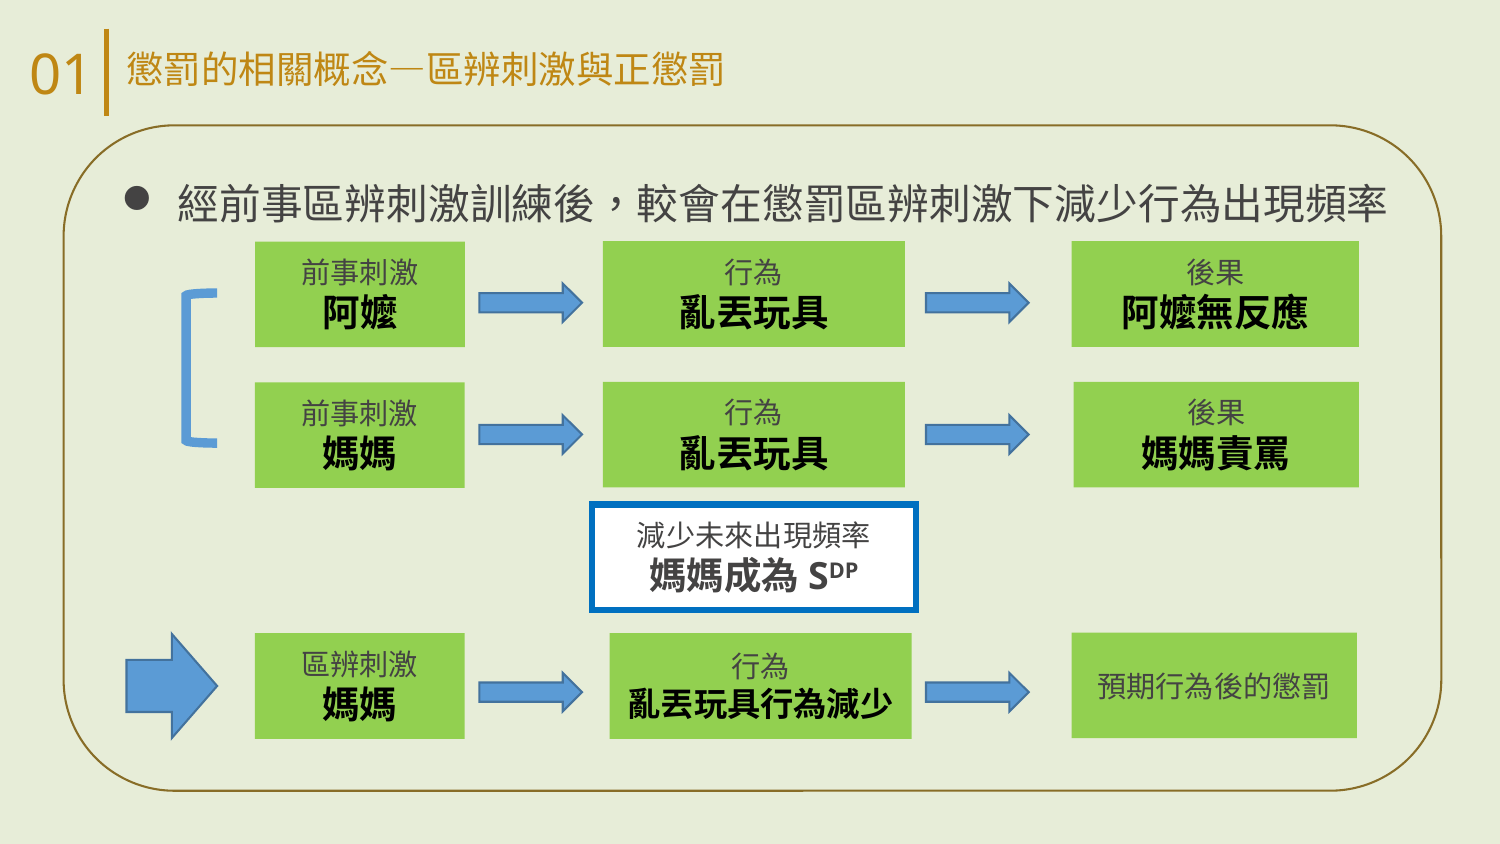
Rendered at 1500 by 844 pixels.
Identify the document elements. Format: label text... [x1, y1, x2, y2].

text_box 區辨刺激 媽媽 [254, 632, 466, 740]
text_box [185, 292, 218, 444]
text_box 預期行為後的懲罰 [1071, 632, 1358, 739]
text_box [478, 280, 584, 325]
text_box [478, 412, 584, 457]
text_box 後果 媽媽責罵 [1073, 381, 1360, 488]
text_box 行為 亂丟玩具 [602, 240, 906, 348]
text_box 01 [18, 32, 104, 112]
text_box [478, 670, 584, 714]
text_box [125, 631, 219, 741]
text_box [924, 280, 1031, 325]
text_box [924, 670, 1031, 714]
text_box 前事刺激 阿嬤 [254, 241, 466, 348]
text_box [924, 412, 1031, 457]
text_box 經前事區辨刺激訓練後，較會在懲罰區辨刺激下減少行為出現頻率 [106, 170, 1431, 249]
text_box 減少未來出現頻率 媽媽成為SDP [591, 503, 917, 611]
text_box 後果 阿嬤無反應 [1071, 240, 1360, 348]
text_box 前事刺激 媽媽 [254, 381, 466, 489]
text_box 懲罰的相關概念—區辨刺激與正懲罰 [111, 38, 742, 99]
text_box 行為 亂丟玩具行為減少 [609, 632, 913, 740]
text_box [62, 124, 1443, 792]
text_box 行為 亂丟玩具 [602, 381, 906, 488]
